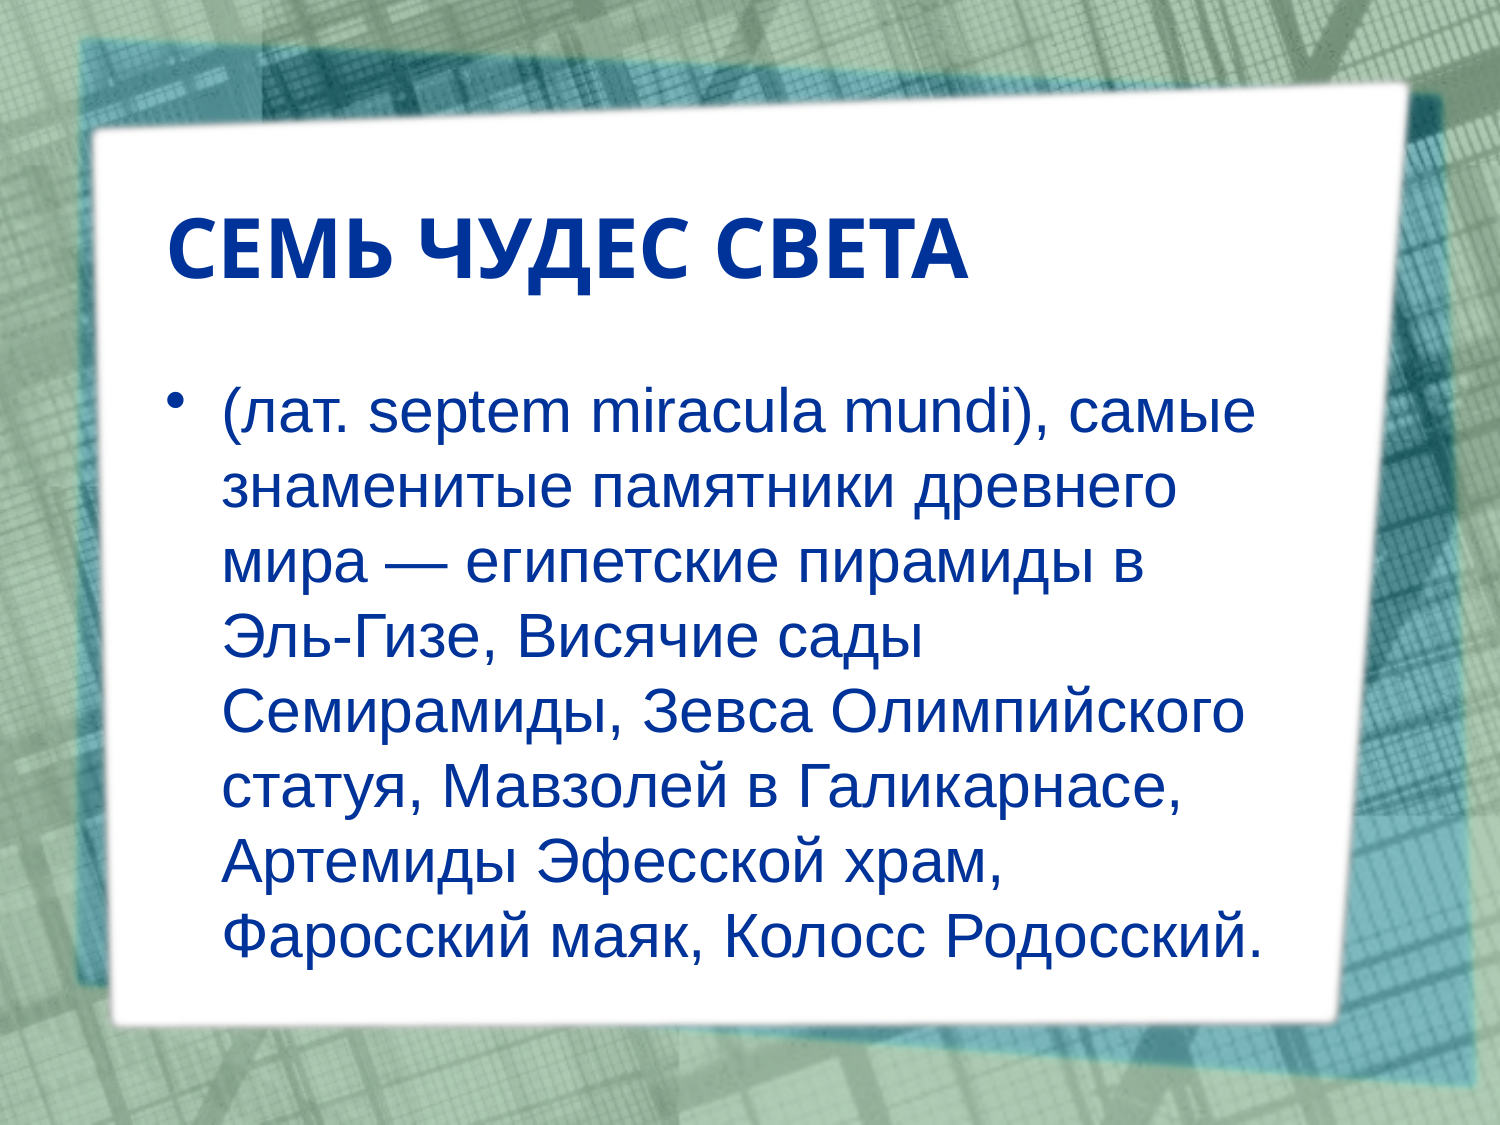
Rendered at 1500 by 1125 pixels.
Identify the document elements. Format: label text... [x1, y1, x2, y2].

picture [0, 0, 1500, 1125]
list (лат. septem miracula mundi), самые знаменитые памятники древнего мира — египетские пирамиды в Эль-Гизе, Висячие сады Семирамиды, Зевса Олимпийского статуя, Мавзолей в Галикарнасе, Артемиды Эфесской храм, Фаросский маяк, Колосс Родосский. [149, 362, 1301, 1013]
title СЕМЬ ЧУДЕС СВЕТА [149, 137, 1301, 353]
